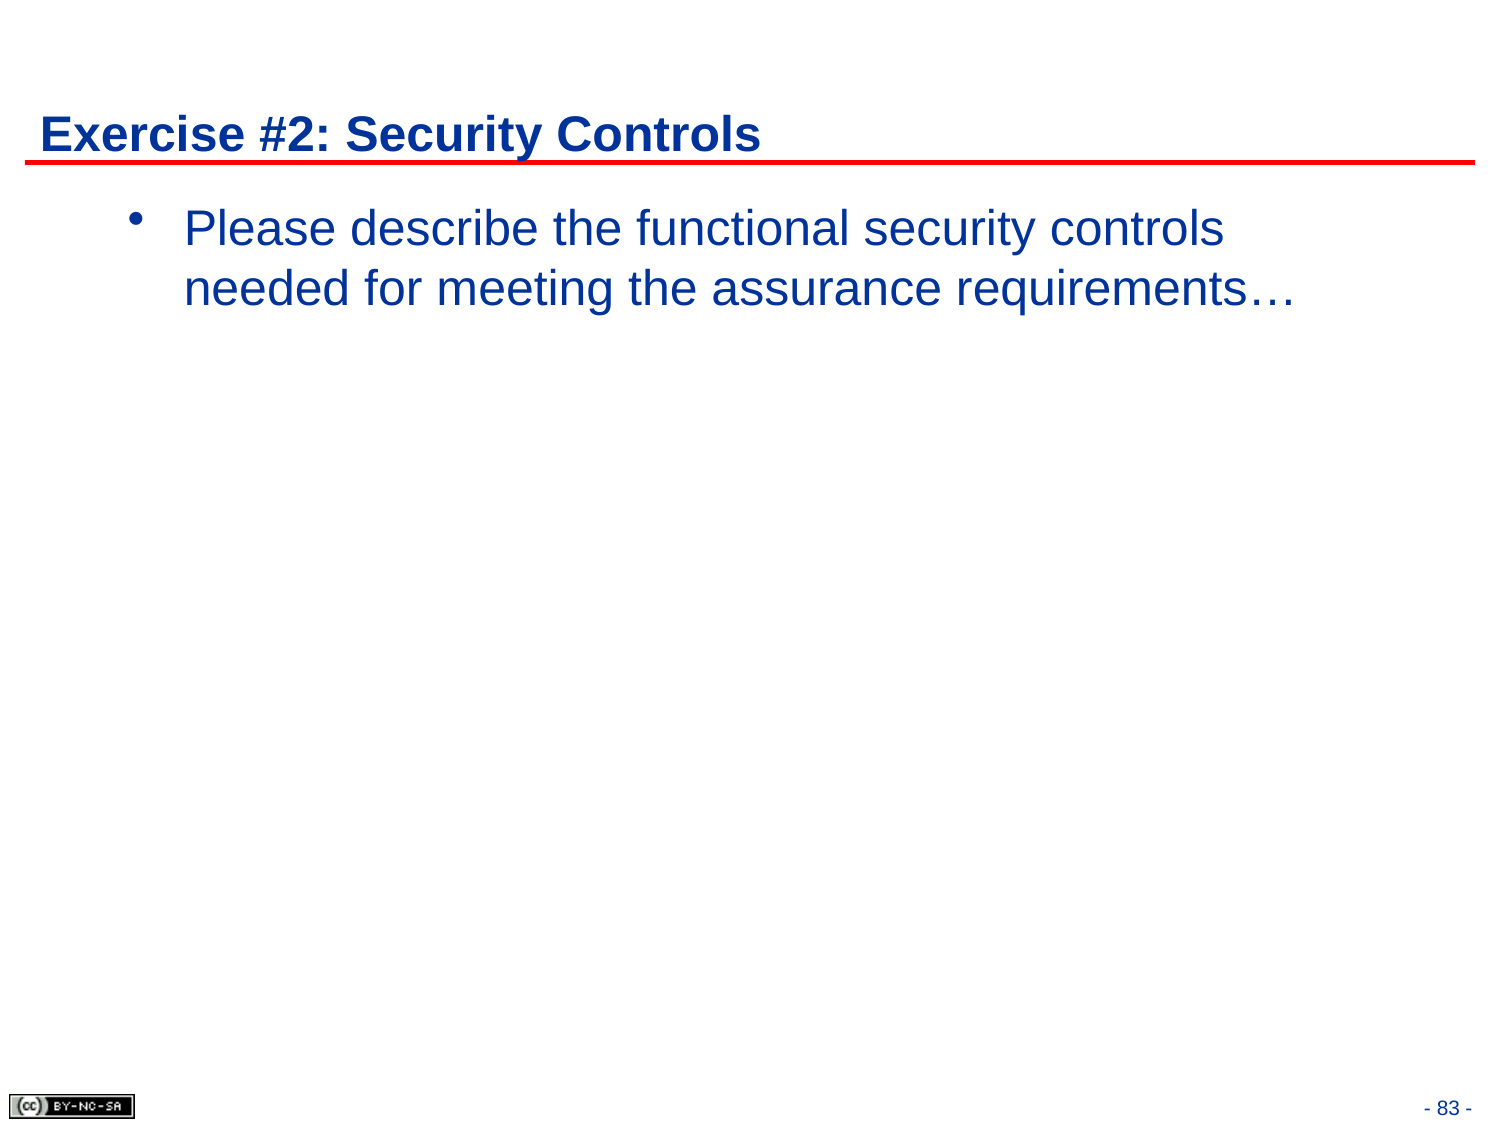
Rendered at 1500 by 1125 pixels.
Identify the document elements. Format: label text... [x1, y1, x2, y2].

picture [9, 1094, 135, 1119]
title Exercise #2: Security Controls [24, 0, 1476, 169]
slide_number - 83 - [1287, 1087, 1488, 1125]
list Please describe the functional security controls needed for meeting the assurance requirements… [112, 187, 1388, 1076]
